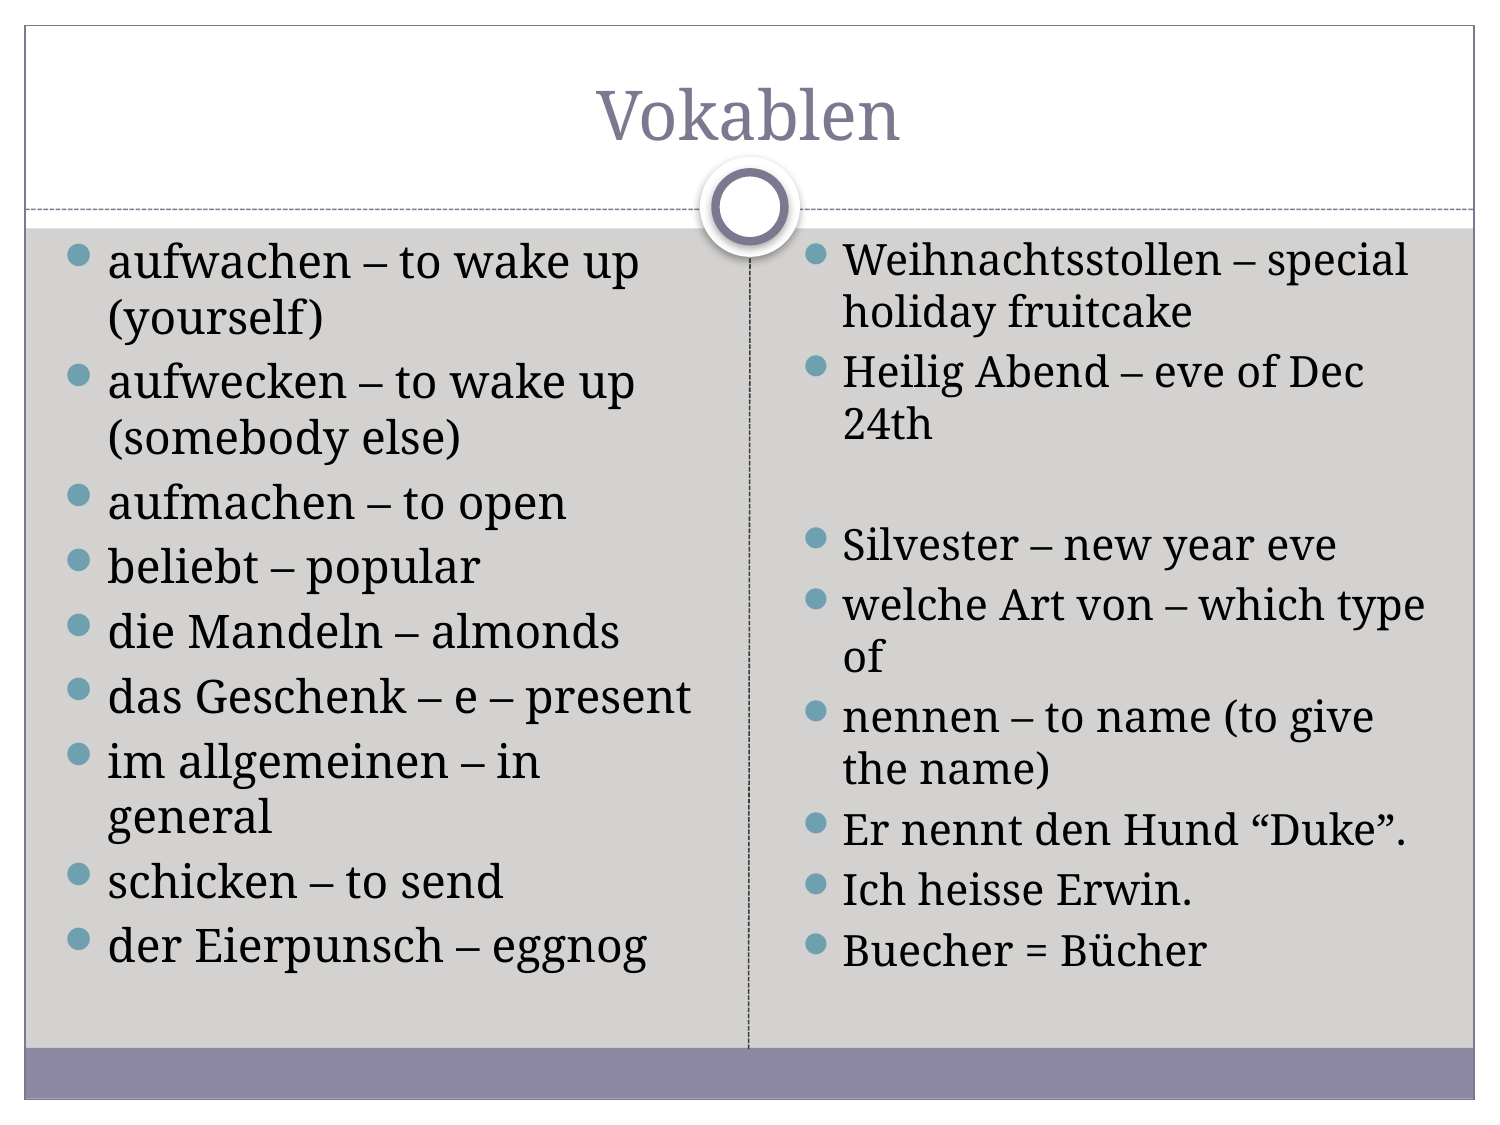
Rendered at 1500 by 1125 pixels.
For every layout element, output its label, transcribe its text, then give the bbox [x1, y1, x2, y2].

title Vokablen [49, 37, 1450, 162]
list Weihnachtsstollen – special holiday fruitcake Heilig Abend – eve of Dec 24th Silvester – new year eve welche Art von – which type of nennen – to name (to give the name) Er nennt den Hund “Duke”. Ich heisse Erwin. Buecher = Bücher [787, 224, 1450, 993]
list aufwachen – to wake up (yourself) aufwecken – to wake up (somebody else) aufmachen – to open beliebt – popular die Mandeln – almonds das Geschenk – e – present im allgemeinen – in general schicken – to send der Eierpunsch – eggnog [49, 224, 712, 993]
